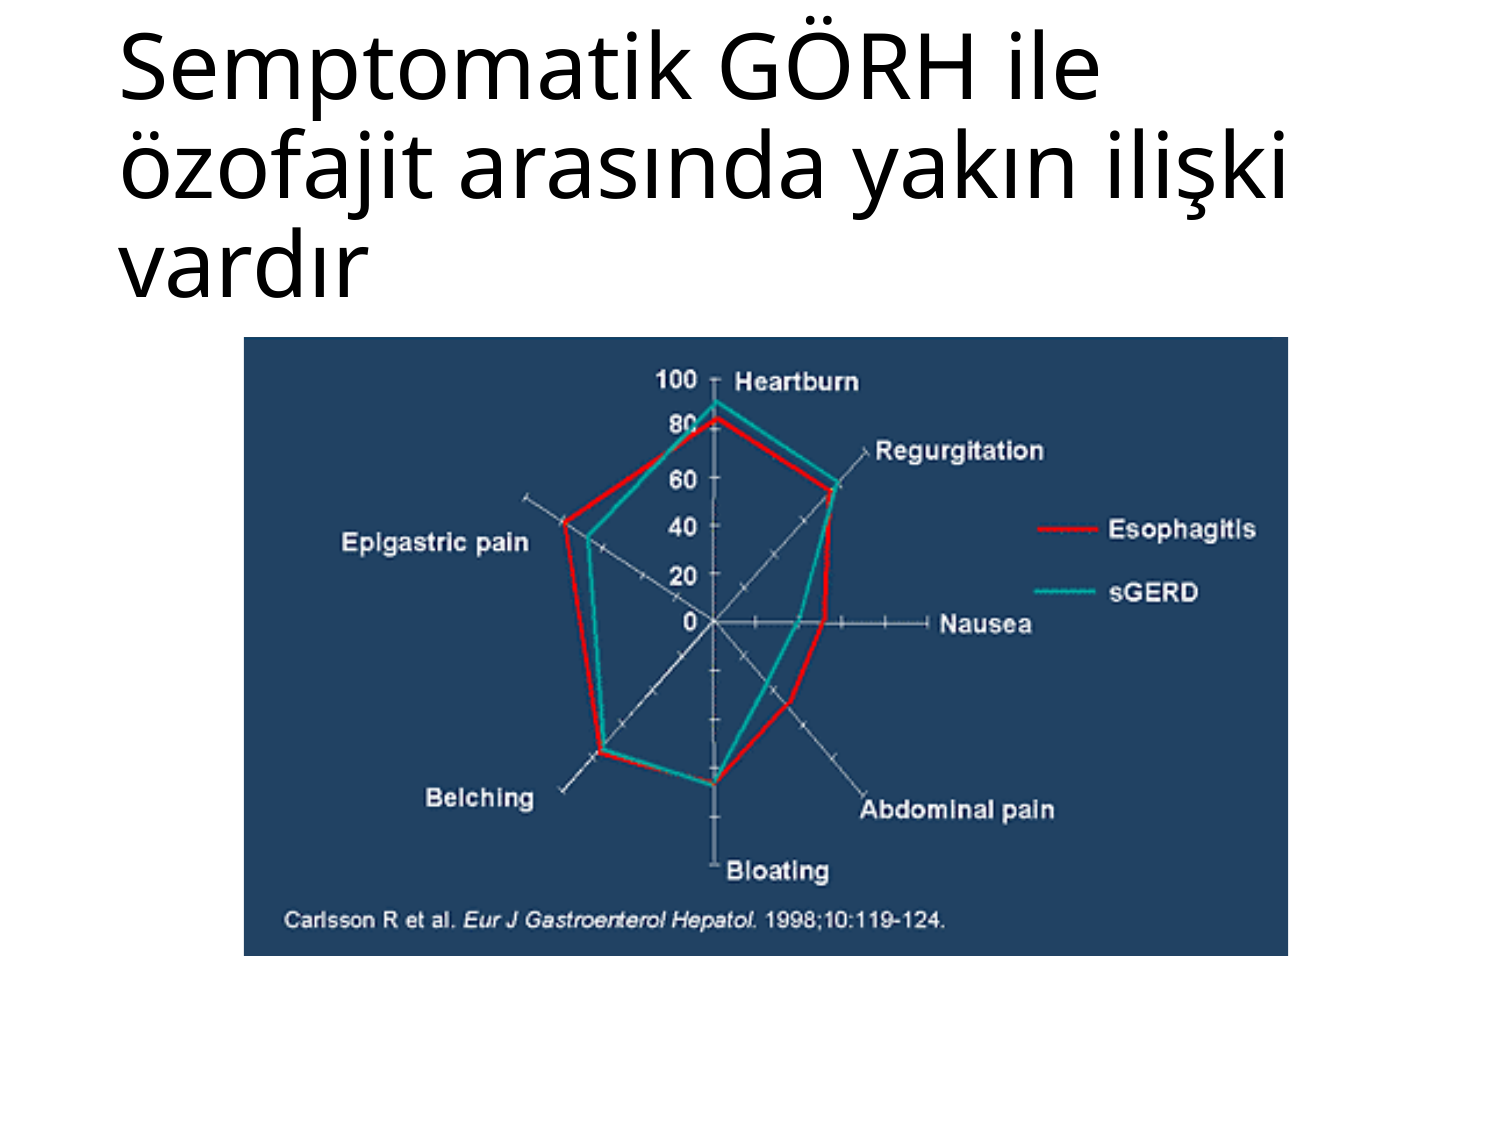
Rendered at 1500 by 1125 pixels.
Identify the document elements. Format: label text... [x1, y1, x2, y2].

picture [243, 337, 1289, 956]
title Semptomatik GÖRH ile özofajit arasında yakın ilişki vardır [103, 59, 1397, 278]
